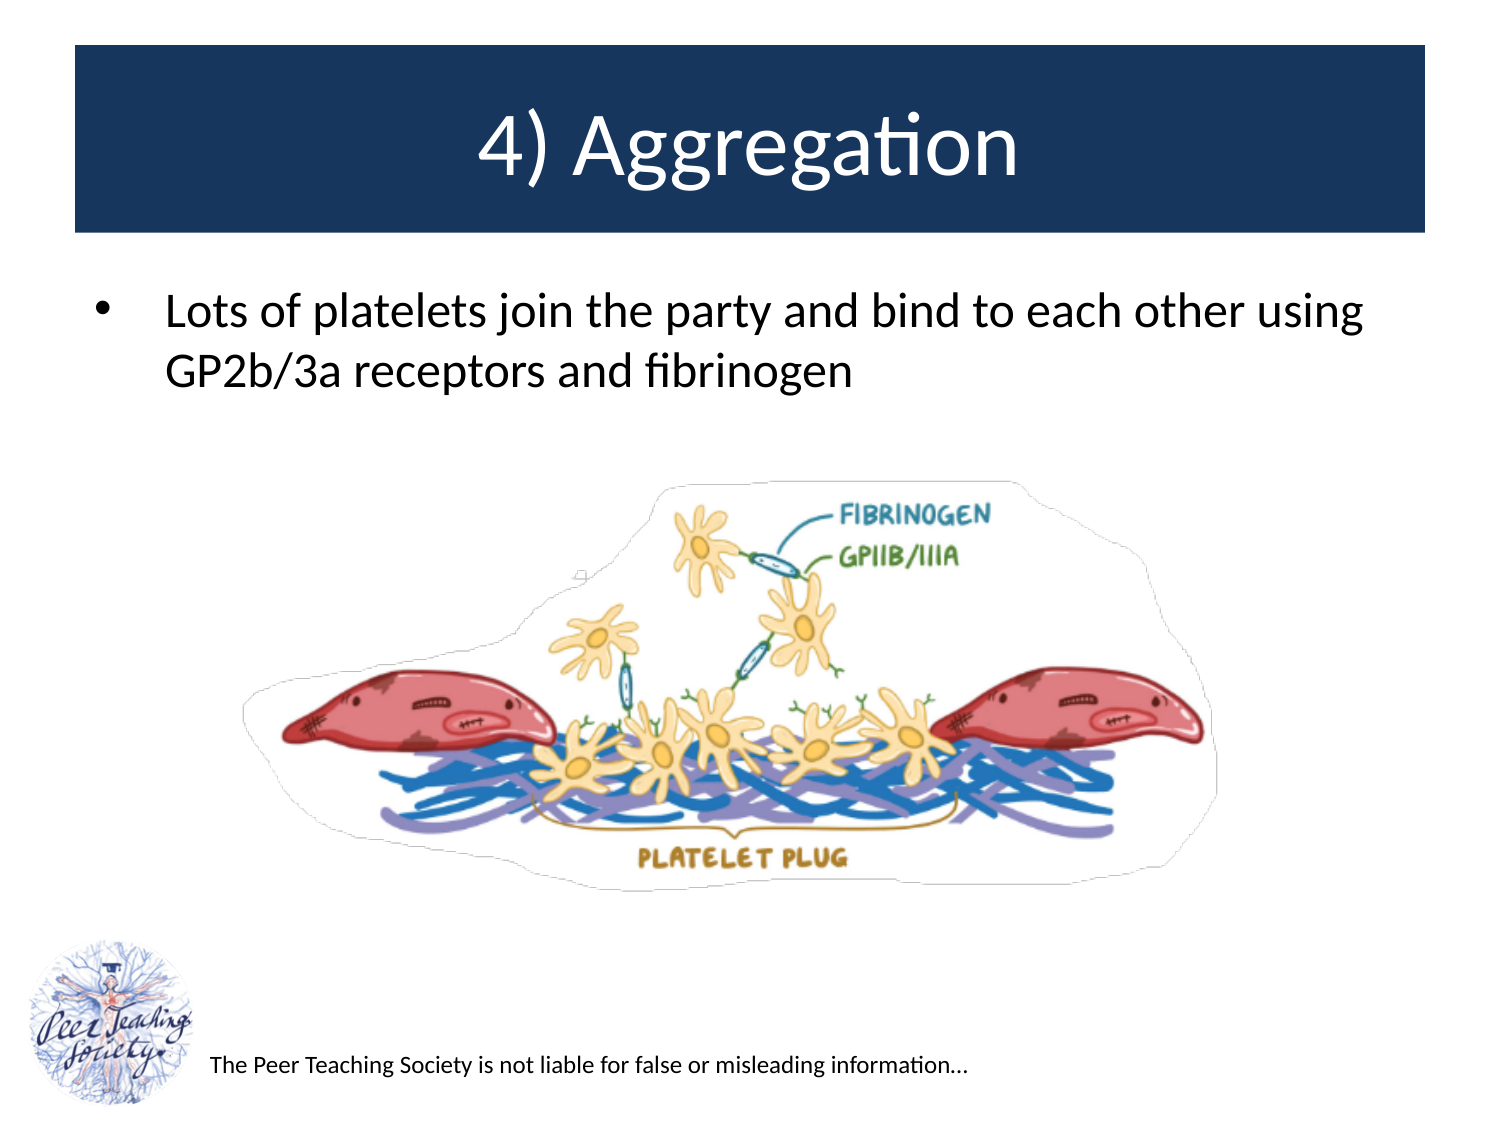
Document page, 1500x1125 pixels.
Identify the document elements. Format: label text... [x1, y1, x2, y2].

list Lots of platelets join the party and bind to each other using GP2b/3a receptors and fibrinogen [75, 262, 1425, 1005]
picture [235, 473, 1224, 900]
title 4) Aggregation [75, 45, 1425, 233]
picture [26, 938, 195, 1107]
